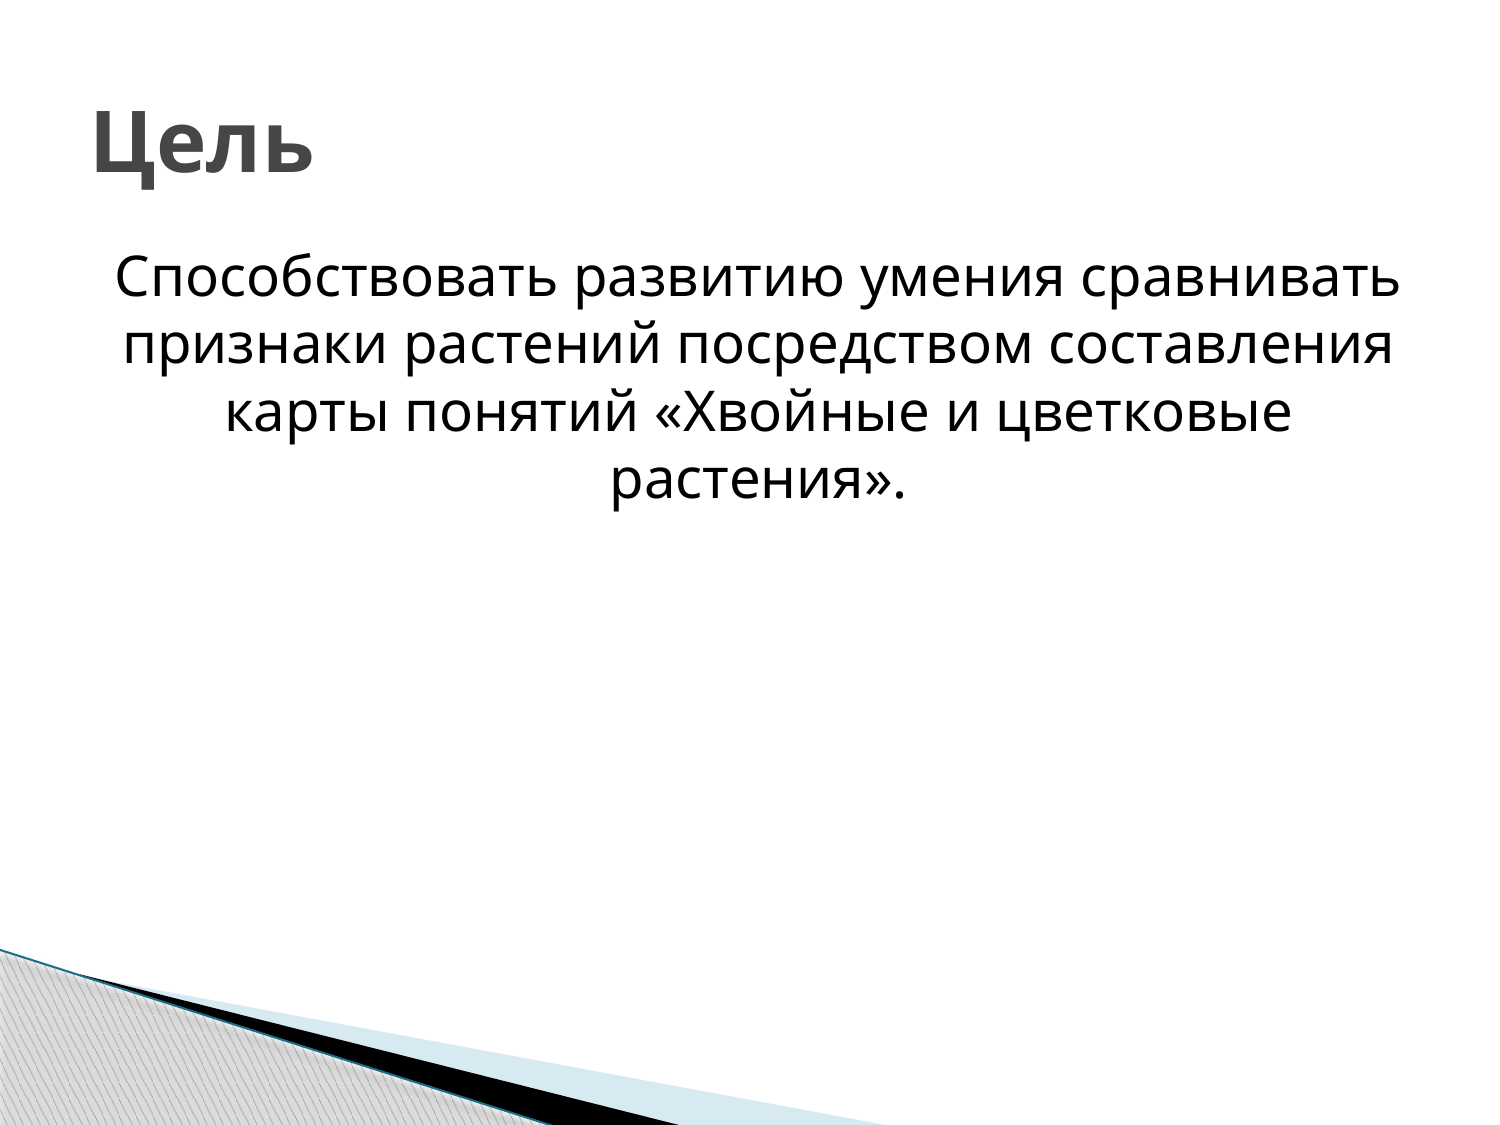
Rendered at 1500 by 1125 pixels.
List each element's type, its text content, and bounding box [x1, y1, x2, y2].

title Цель [75, 45, 1425, 233]
list Способствовать развитию умения сравнивать признаки растений посредством составления карты понятий «Хвойные и цветковые растения». [75, 233, 1425, 975]
